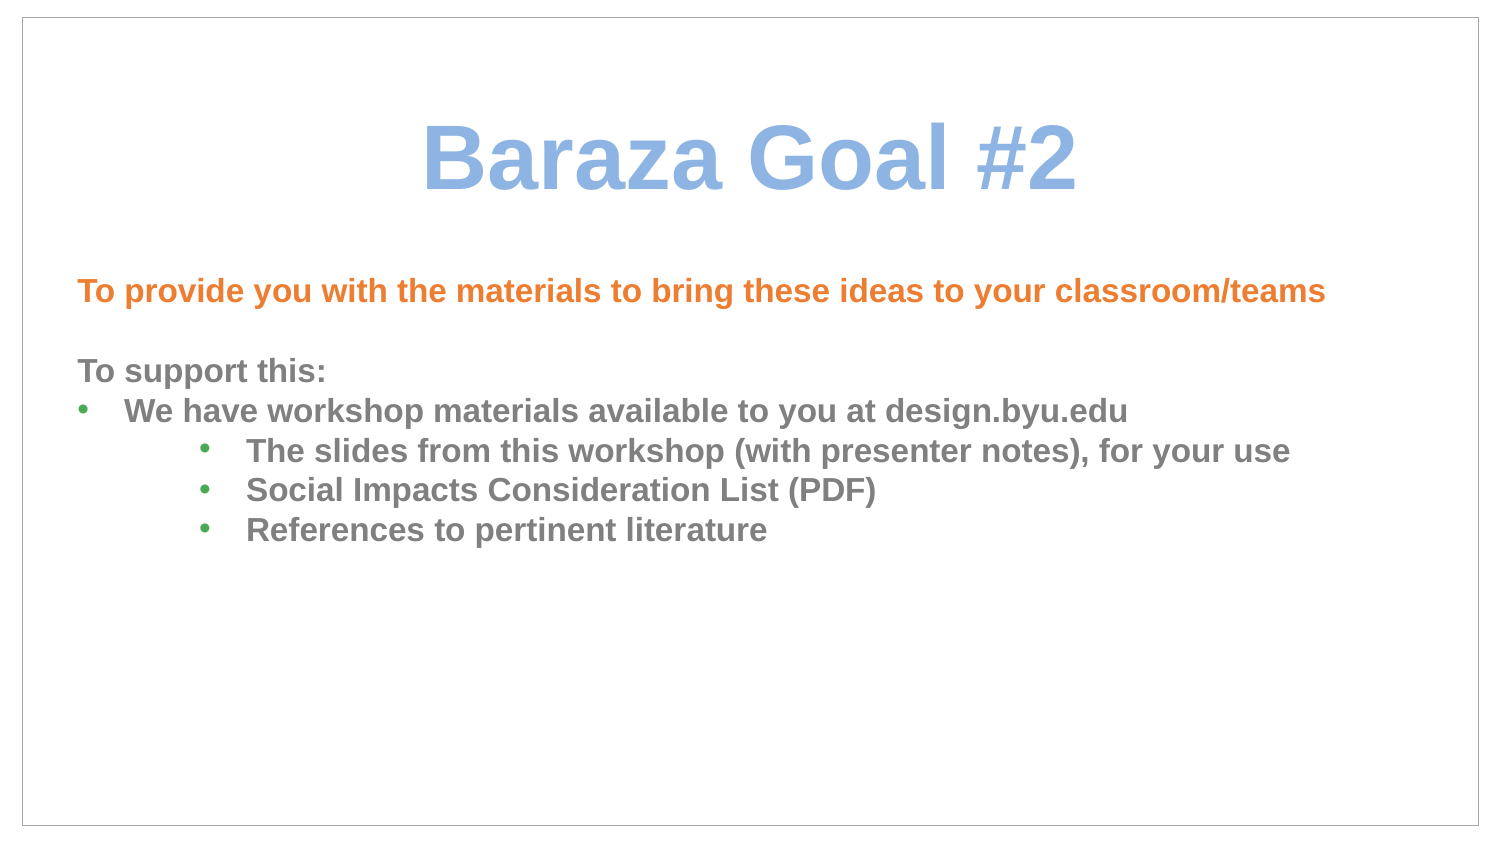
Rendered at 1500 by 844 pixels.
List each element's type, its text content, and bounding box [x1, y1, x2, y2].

text_box Baraza Goal #2 [33, 90, 1467, 215]
text_box [22, 17, 1479, 826]
text_box To provide you with the materials to bring these ideas to your classroom/teams To support this: We have workshop materials available to you at design.byu.edu The slides from this workshop (with presenter notes), for your use Social Impacts Consideration List (PDF) References to pertinent literature [62, 261, 1438, 754]
